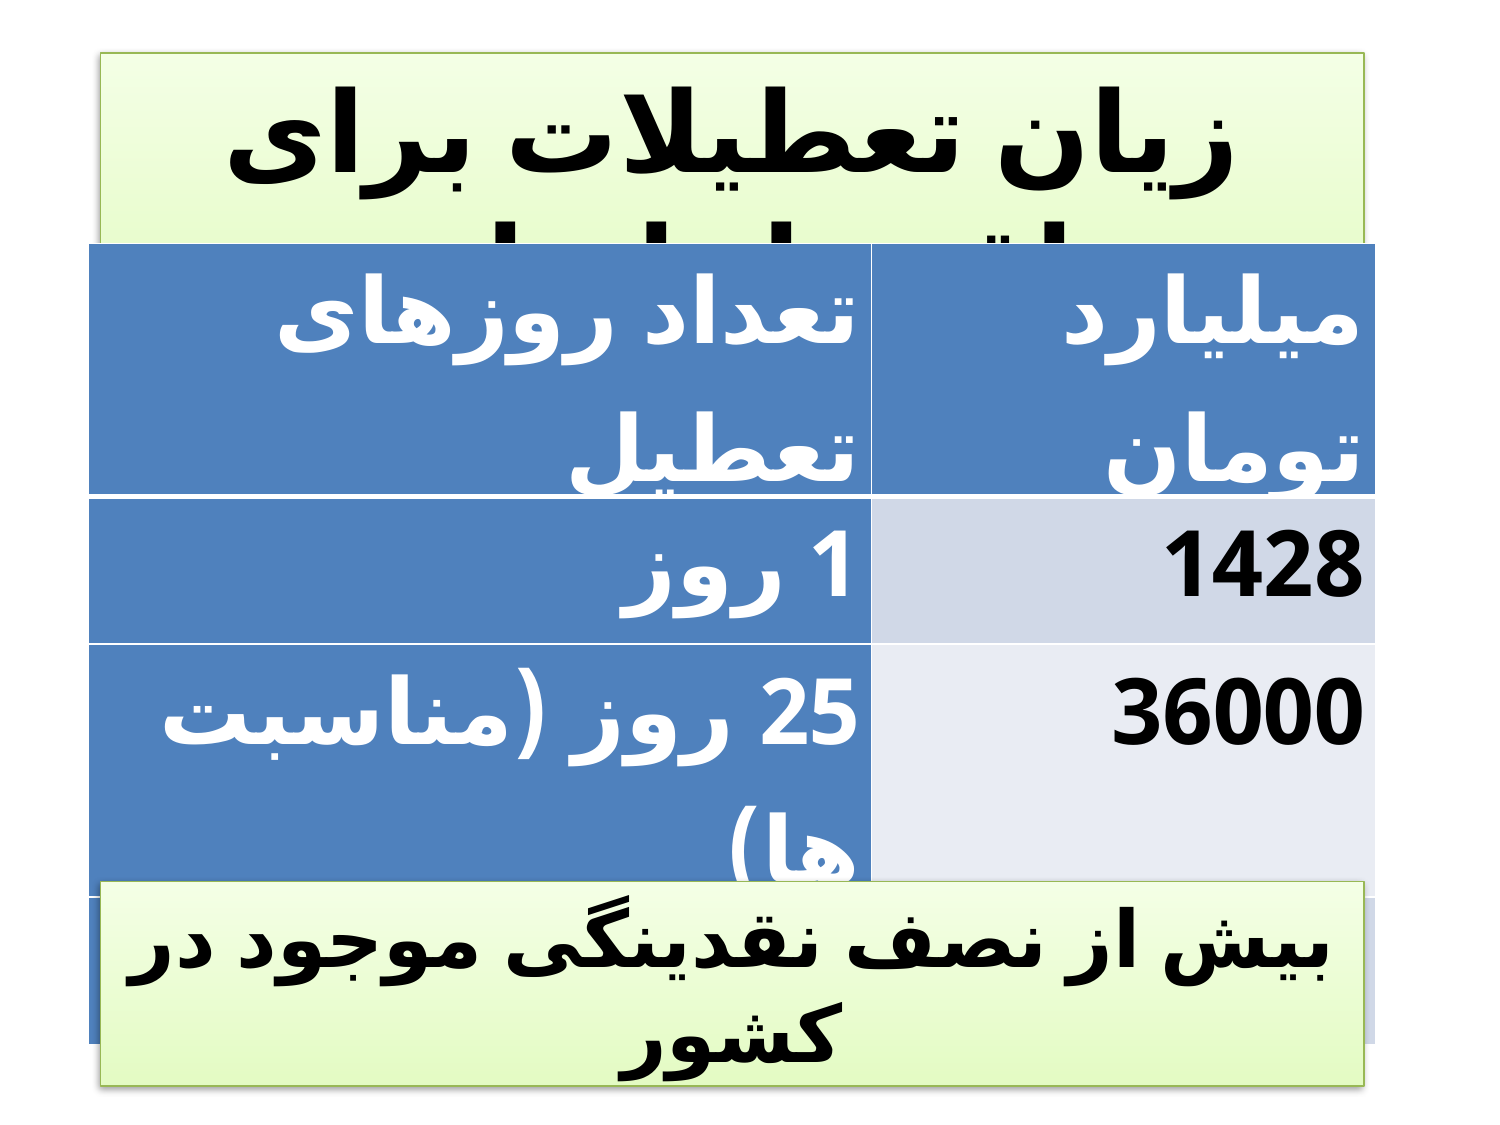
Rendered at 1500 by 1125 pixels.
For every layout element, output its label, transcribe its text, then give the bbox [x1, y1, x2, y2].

text_box بیش از نصف نقدینگی موجود در کشور [100, 881, 1365, 1087]
table_cell 150 روز [89, 898, 94, 1044]
table_cell 25 روز (مناسبت ها) [89, 645, 871, 896]
table_header تعداد روزهای تعطیل [89, 244, 871, 494]
table_header میلیارد تومان [872, 244, 1375, 494]
text_box زیان تعطیلات برای اقتصاد ایران [100, 52, 1365, 243]
table_cell 214000 [1368, 898, 1375, 1044]
table_cell 36000 [872, 645, 1375, 896]
table_cell 1428 [872, 499, 1375, 643]
table_cell 1 روز [89, 499, 871, 643]
